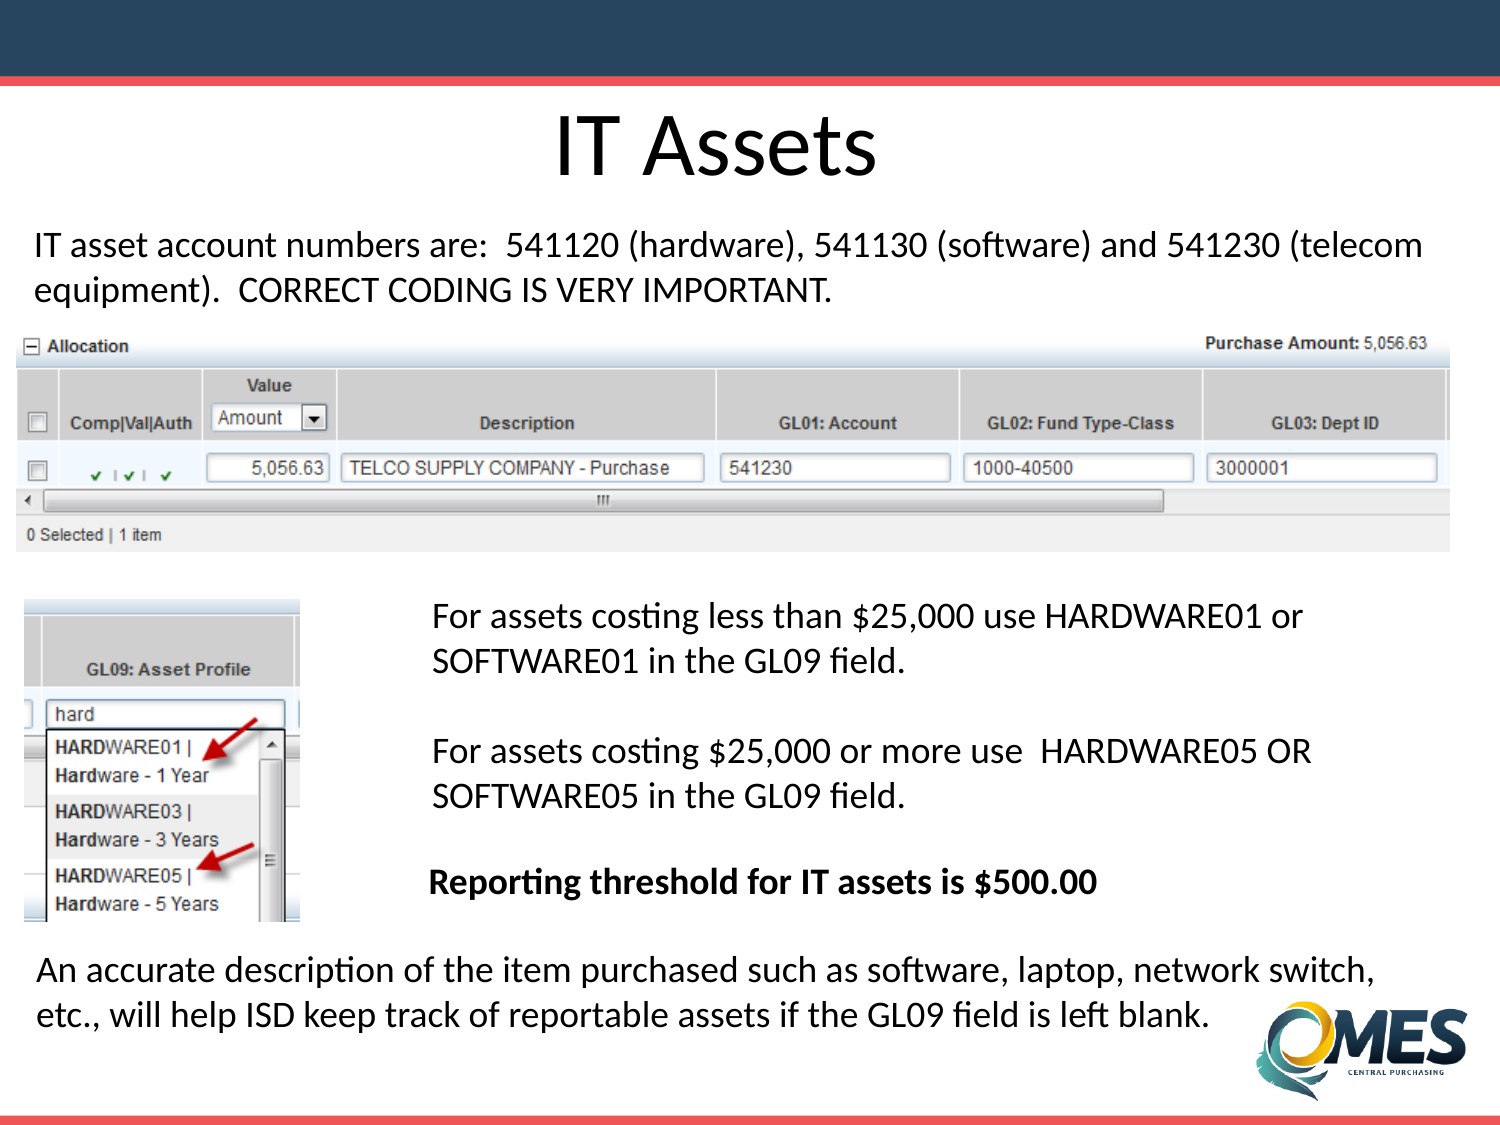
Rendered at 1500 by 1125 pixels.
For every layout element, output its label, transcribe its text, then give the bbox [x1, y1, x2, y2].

picture [0, 0, 1500, 1125]
text_box IT asset account numbers are: 541120 (hardware), 541130 (software) and 541230 (telecom equipment). CORRECT CODING IS VERY IMPORTANT. [19, 212, 1448, 318]
title IT Assets [0, 45, 1350, 233]
text_box Reporting threshold for IT assets is $500.00 [413, 849, 1114, 910]
text_box For assets costing less than $25,000 use HARDWARE01 or SOFTWARE01 in the GL09 field. For assets costing $25,000 or more use HARDWARE05 OR SOFTWARE05 in the GL09 field. [417, 583, 1329, 824]
text_box An accurate description of the item purchased such as software, laptop, network switch, etc., will help ISD keep track of reportable assets if the GL09 field is left blank. [21, 937, 1392, 1043]
